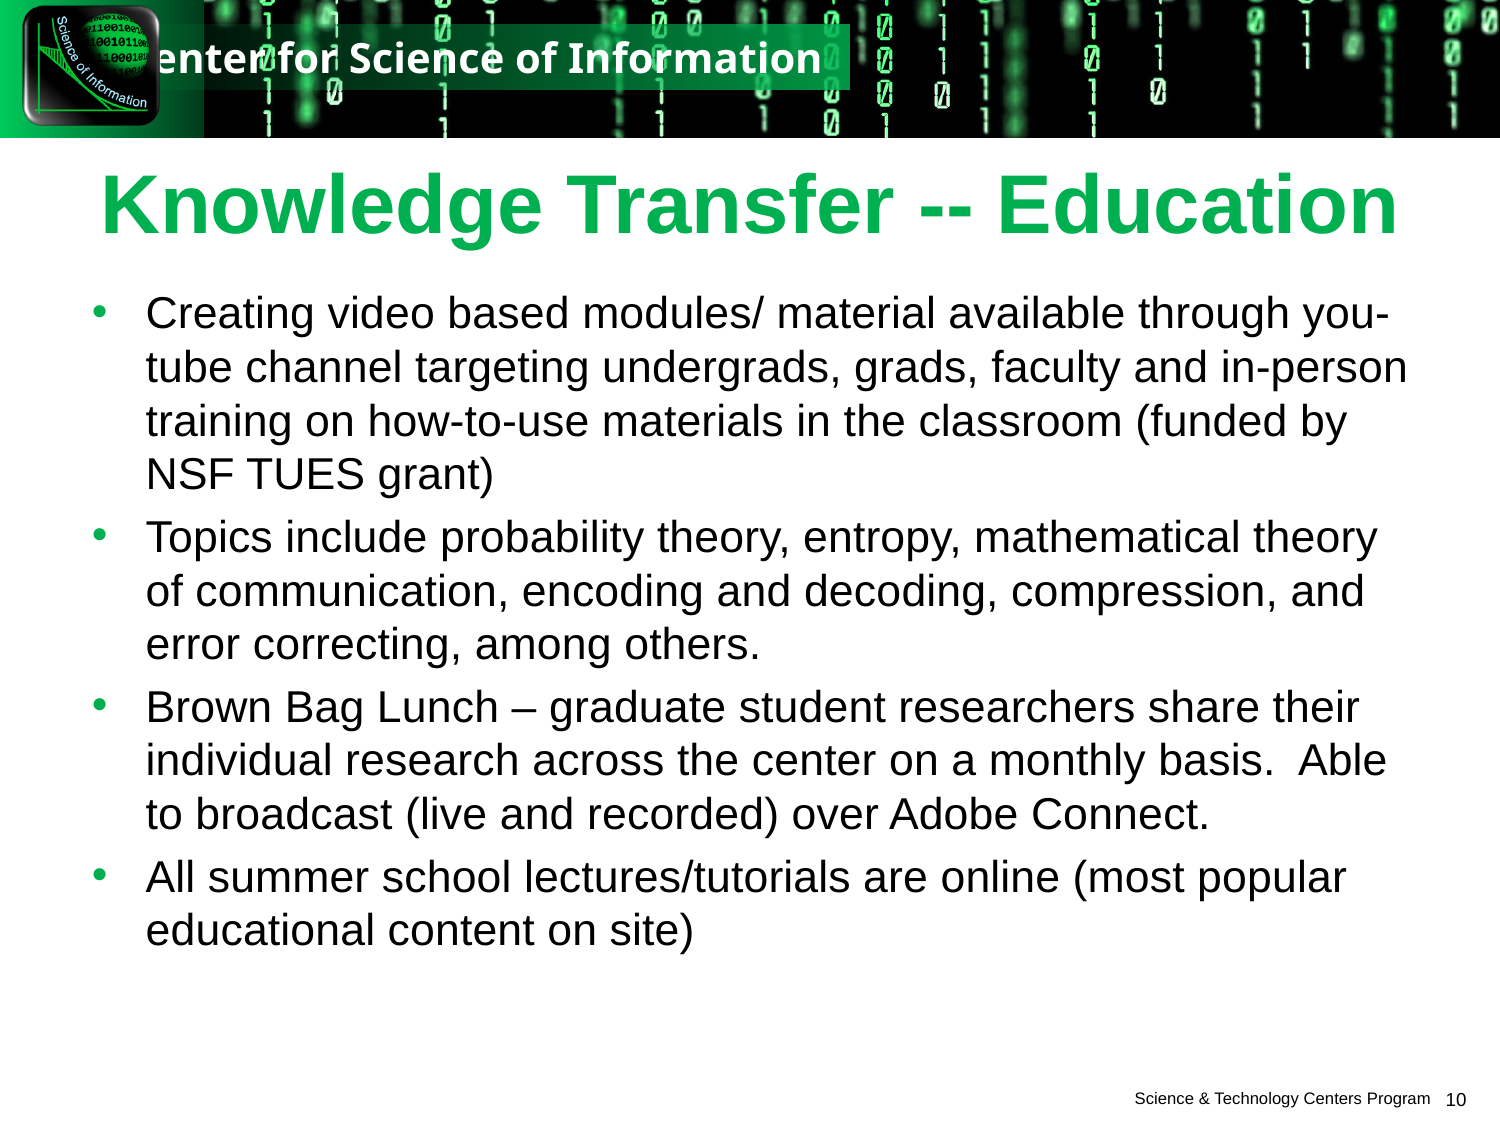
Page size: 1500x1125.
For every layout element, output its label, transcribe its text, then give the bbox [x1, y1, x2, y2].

slide_number 10 [1381, 1068, 1482, 1125]
title Knowledge Transfer -- Education [75, 137, 1425, 263]
list Creating video based modules/ material available through you-tube channel targeting undergrads, grads, faculty and in-person training on how-to-use materials in the classroom (funded by NSF TUES grant) Topics include probability theory, entropy, mathematical theory of communication, encoding and decoding, compression, and error correcting, among others. Brown Bag Lunch – graduate student researchers share their individual research across the center on a monthly basis. Able to broadcast (live and recorded) over Adobe Connect. All summer school lectures/tutorials are online (most popular educational content on site) [76, 276, 1427, 970]
picture [204, 0, 1500, 138]
picture [22, 5, 160, 126]
